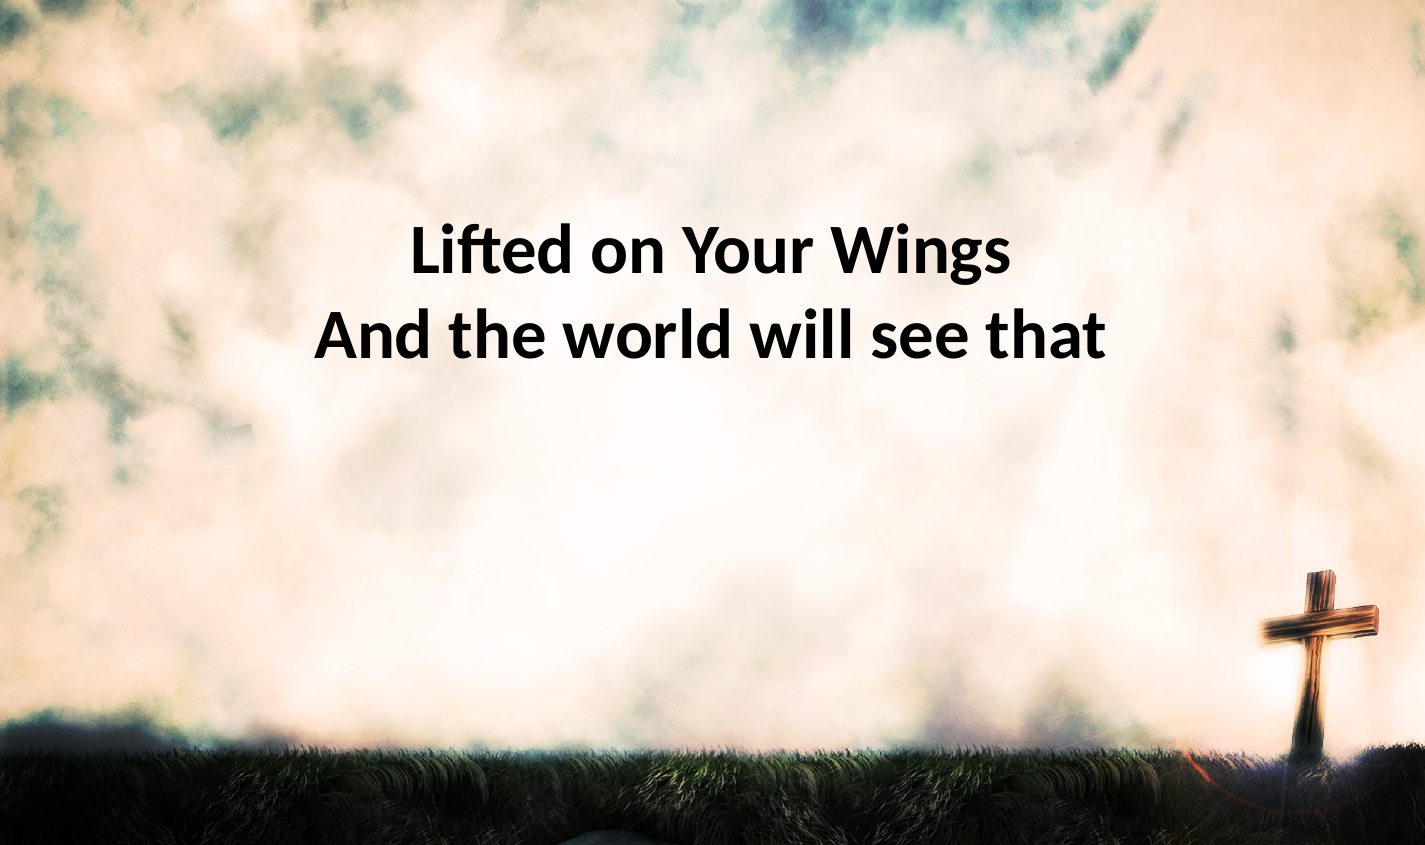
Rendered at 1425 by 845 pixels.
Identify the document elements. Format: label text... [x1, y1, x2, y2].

text_box Lifted on Your Wings And the world will see that [49, 195, 1373, 587]
picture [0, 0, 1425, 845]
